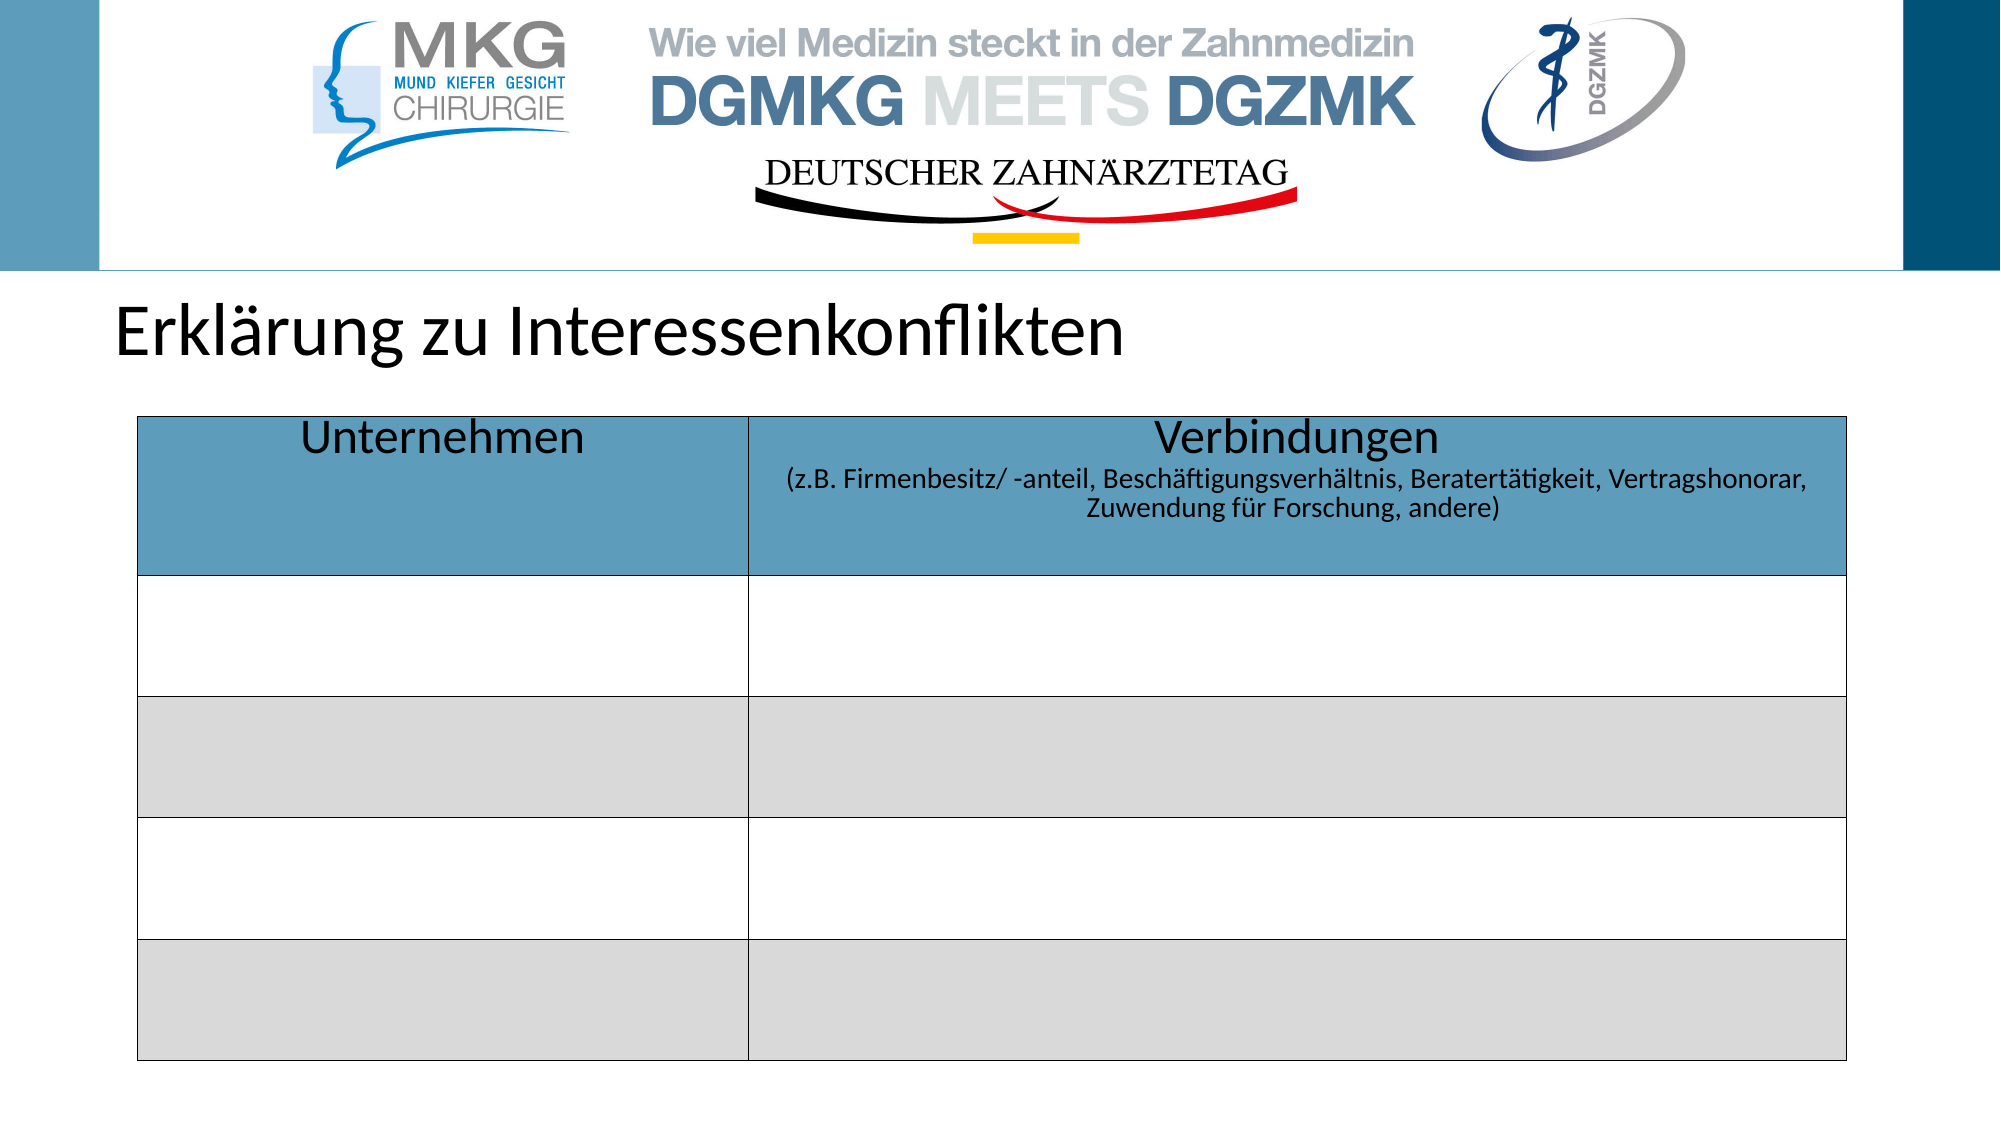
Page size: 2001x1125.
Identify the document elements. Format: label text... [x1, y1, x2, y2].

picture [0, 0, 1903, 270]
table_cell [138, 697, 748, 817]
table_cell [138, 576, 748, 696]
table_header Verbindungen (z.B. Firmenbesitz/ -anteil, Beschäftigungsverhältnis, Beratertätigkeit, Vertragshonorar, Zuwendung für Forschung, andere) [749, 417, 1846, 575]
table_cell [749, 576, 1846, 696]
table_cell [749, 697, 1846, 817]
table_cell [138, 818, 748, 939]
table_cell [749, 940, 1846, 1060]
title Erklärung zu Interessenkonflikten [99, 283, 1902, 393]
table_cell [749, 818, 1846, 939]
table_header Unternehmen [138, 417, 748, 575]
table_cell [138, 940, 748, 1060]
